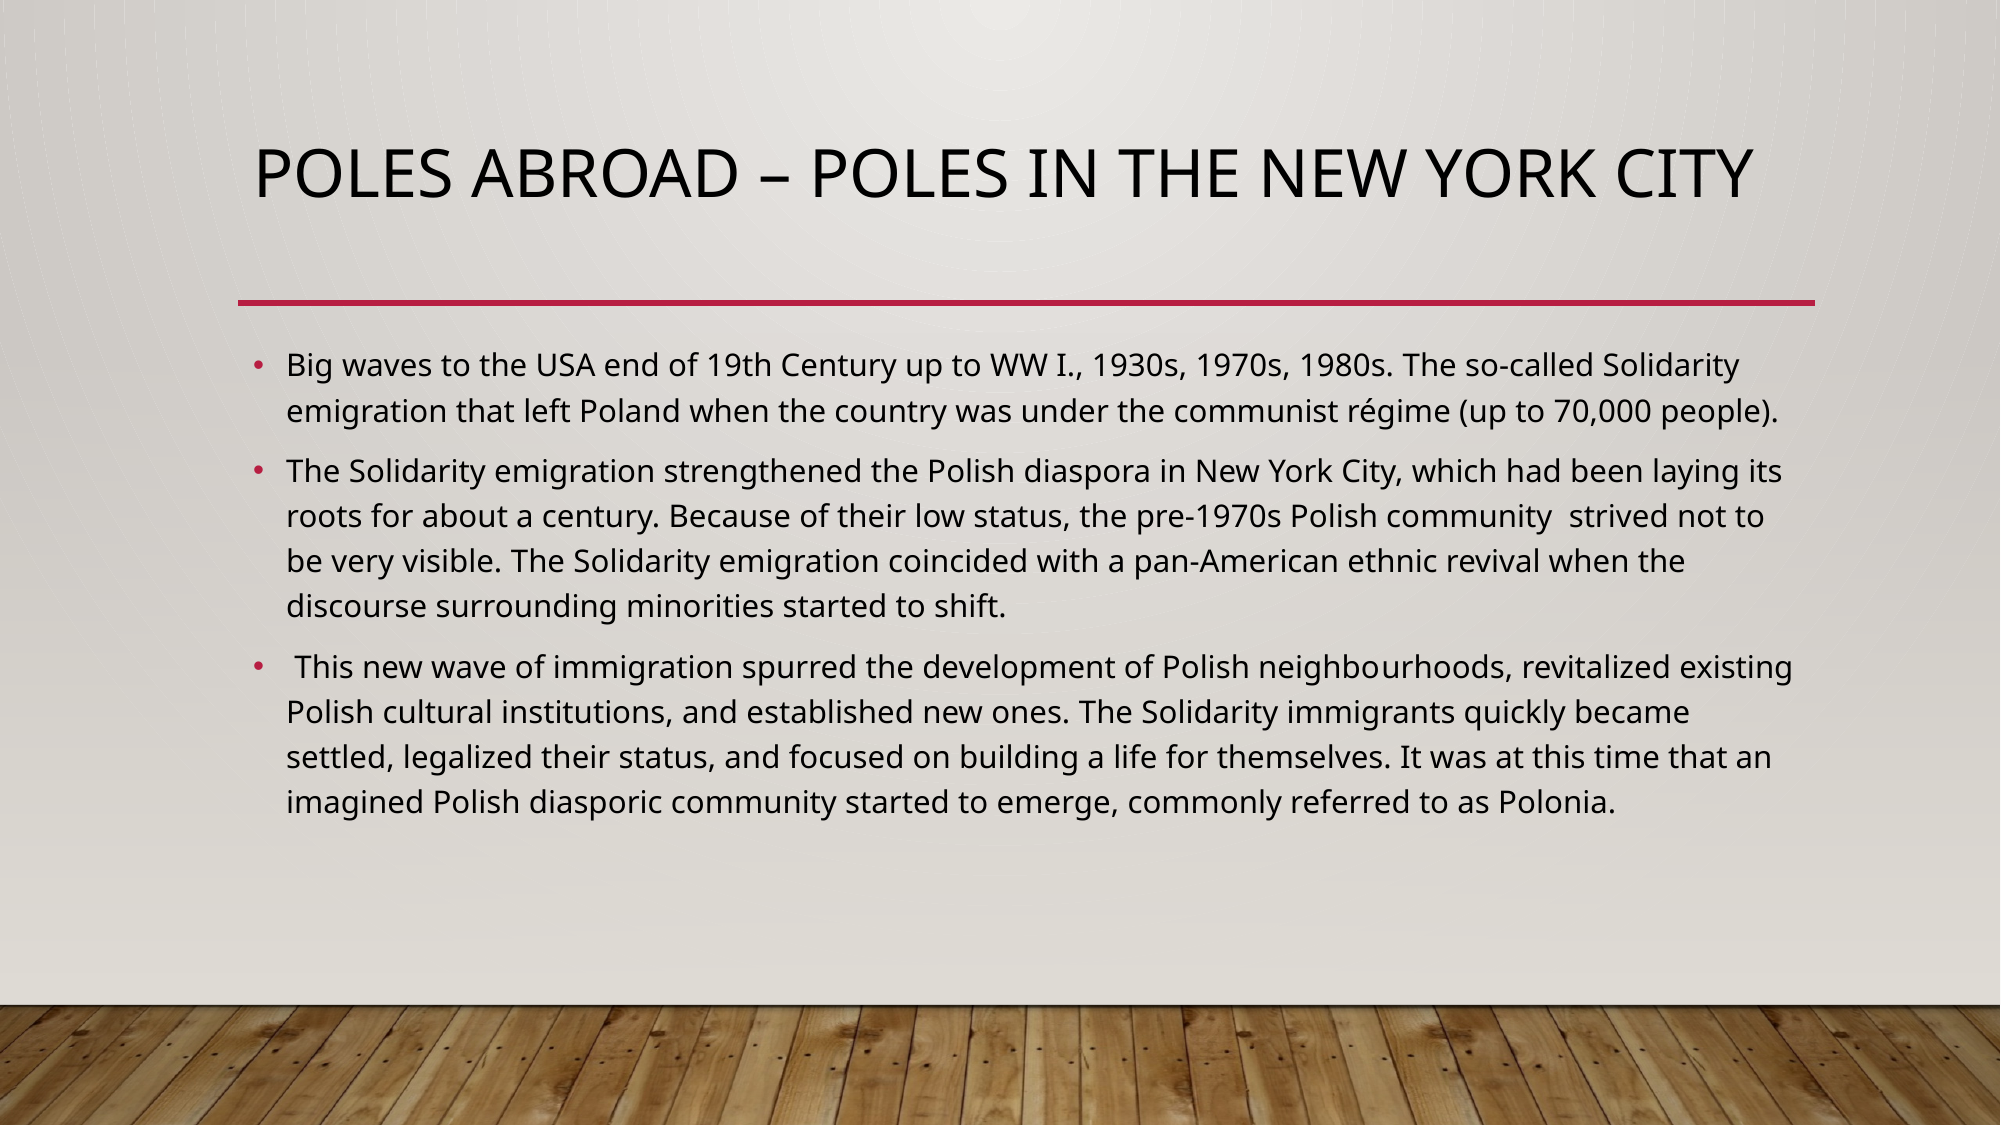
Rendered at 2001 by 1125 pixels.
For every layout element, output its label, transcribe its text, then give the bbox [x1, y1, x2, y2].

list Big waves to the USA end of 19th Century up to WW I., 1930s, 1970s, 1980s. The so-called Solidarity emigration that left Poland when the country was under the communist régime (up to 70,000 people). The Solidarity emigration strengthened the Polish diaspora in New York City, which had been laying its roots for about a century. Because of their low status, the pre-1970s Polish community strived not to be very visible. The Solidarity emigration coincided with a pan-American ethnic revival when the discourse surrounding minorities started to shift. This new wave of immigration spurred the development of Polish neighbourhoods, revitalized existing Polish cultural institutions, and established new ones. The Solidarity immigrants quickly became settled, legalized their status, and focused on building a life for themselves. It was at this time that an imagined Polish diasporic community started to emerge, commonly referred to as Polonia. [238, 330, 1814, 897]
picture [0, 1005, 2000, 1125]
title Poles abroad – Poles in the New York City [238, 131, 1814, 305]
